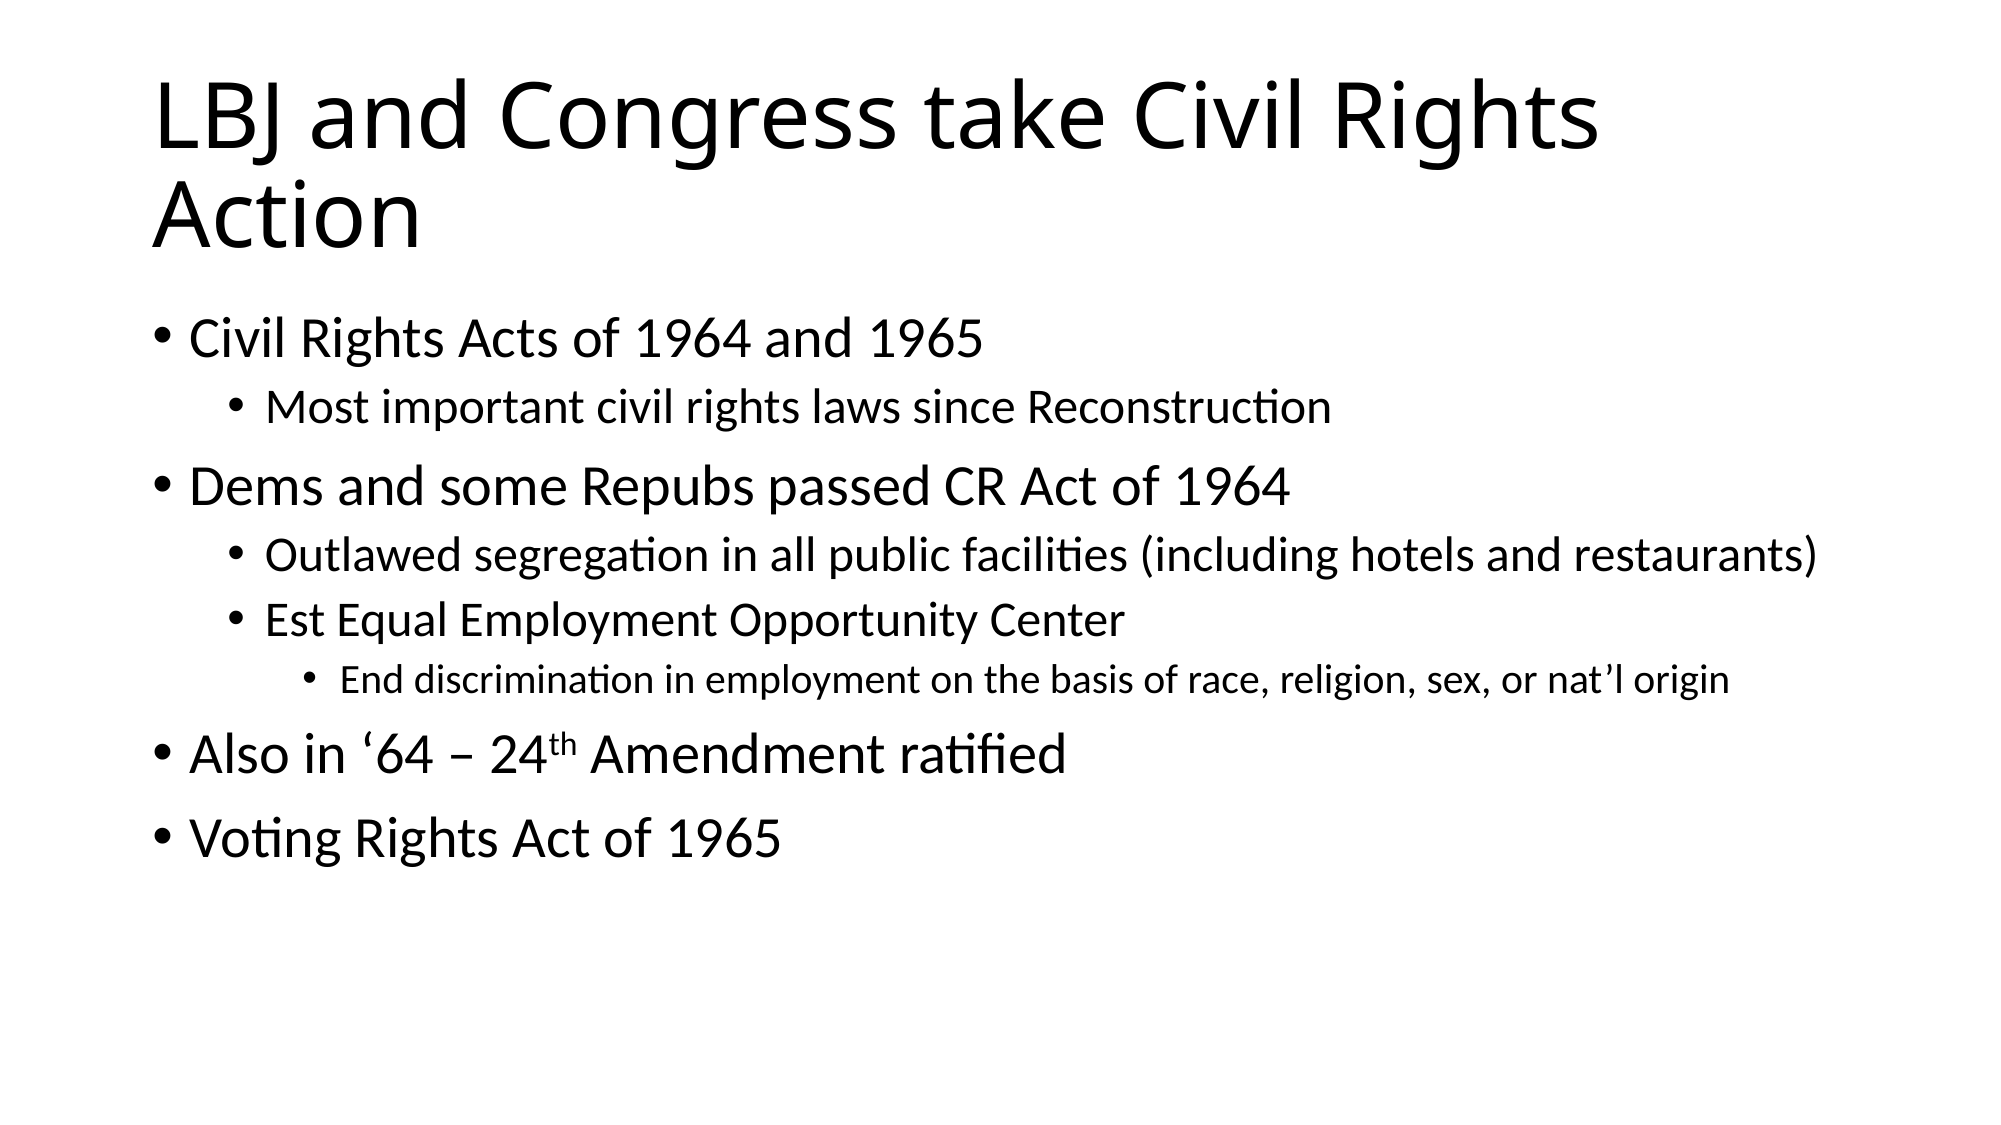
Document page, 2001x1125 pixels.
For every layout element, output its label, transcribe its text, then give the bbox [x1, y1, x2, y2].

title LBJ and Congress take Civil Rights Action [137, 59, 1863, 278]
list Civil Rights Acts of 1964 and 1965 Most important civil rights laws since Reconstruction Dems and some Repubs passed CR Act of 1964 Outlawed segregation in all public facilities (including hotels and restaurants) Est Equal Employment Opportunity Center End discrimination in employment on the basis of race, religion, sex, or nat’l origin Also in ‘64 – 24th Amendment ratified Voting Rights Act of 1965 [137, 299, 1863, 1014]
